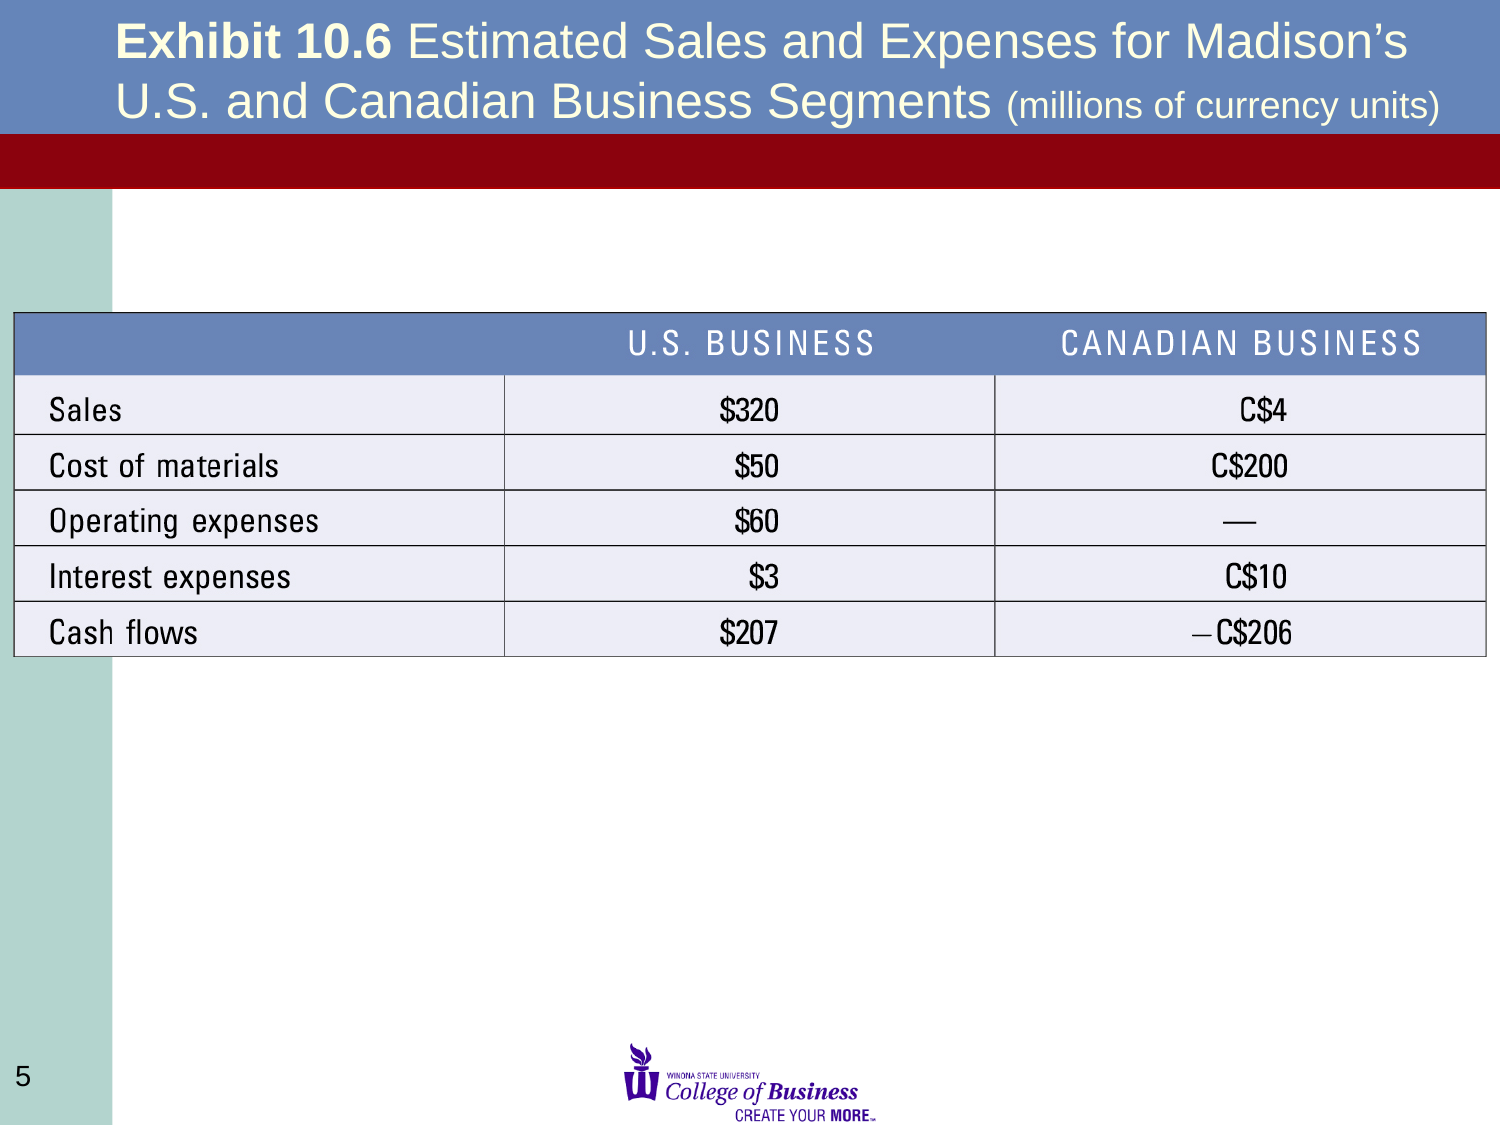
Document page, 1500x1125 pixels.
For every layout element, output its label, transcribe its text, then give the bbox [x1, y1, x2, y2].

picture [607, 1041, 893, 1125]
title Exhibit 10.6 Estimated Sales and Expenses for Madison’s U.S. and Canadian Business Segments (millions of currency units) [99, 0, 1500, 138]
slide_number 5 [0, 1050, 113, 1125]
picture [0, 134, 1500, 187]
picture [0, 189, 1487, 1050]
